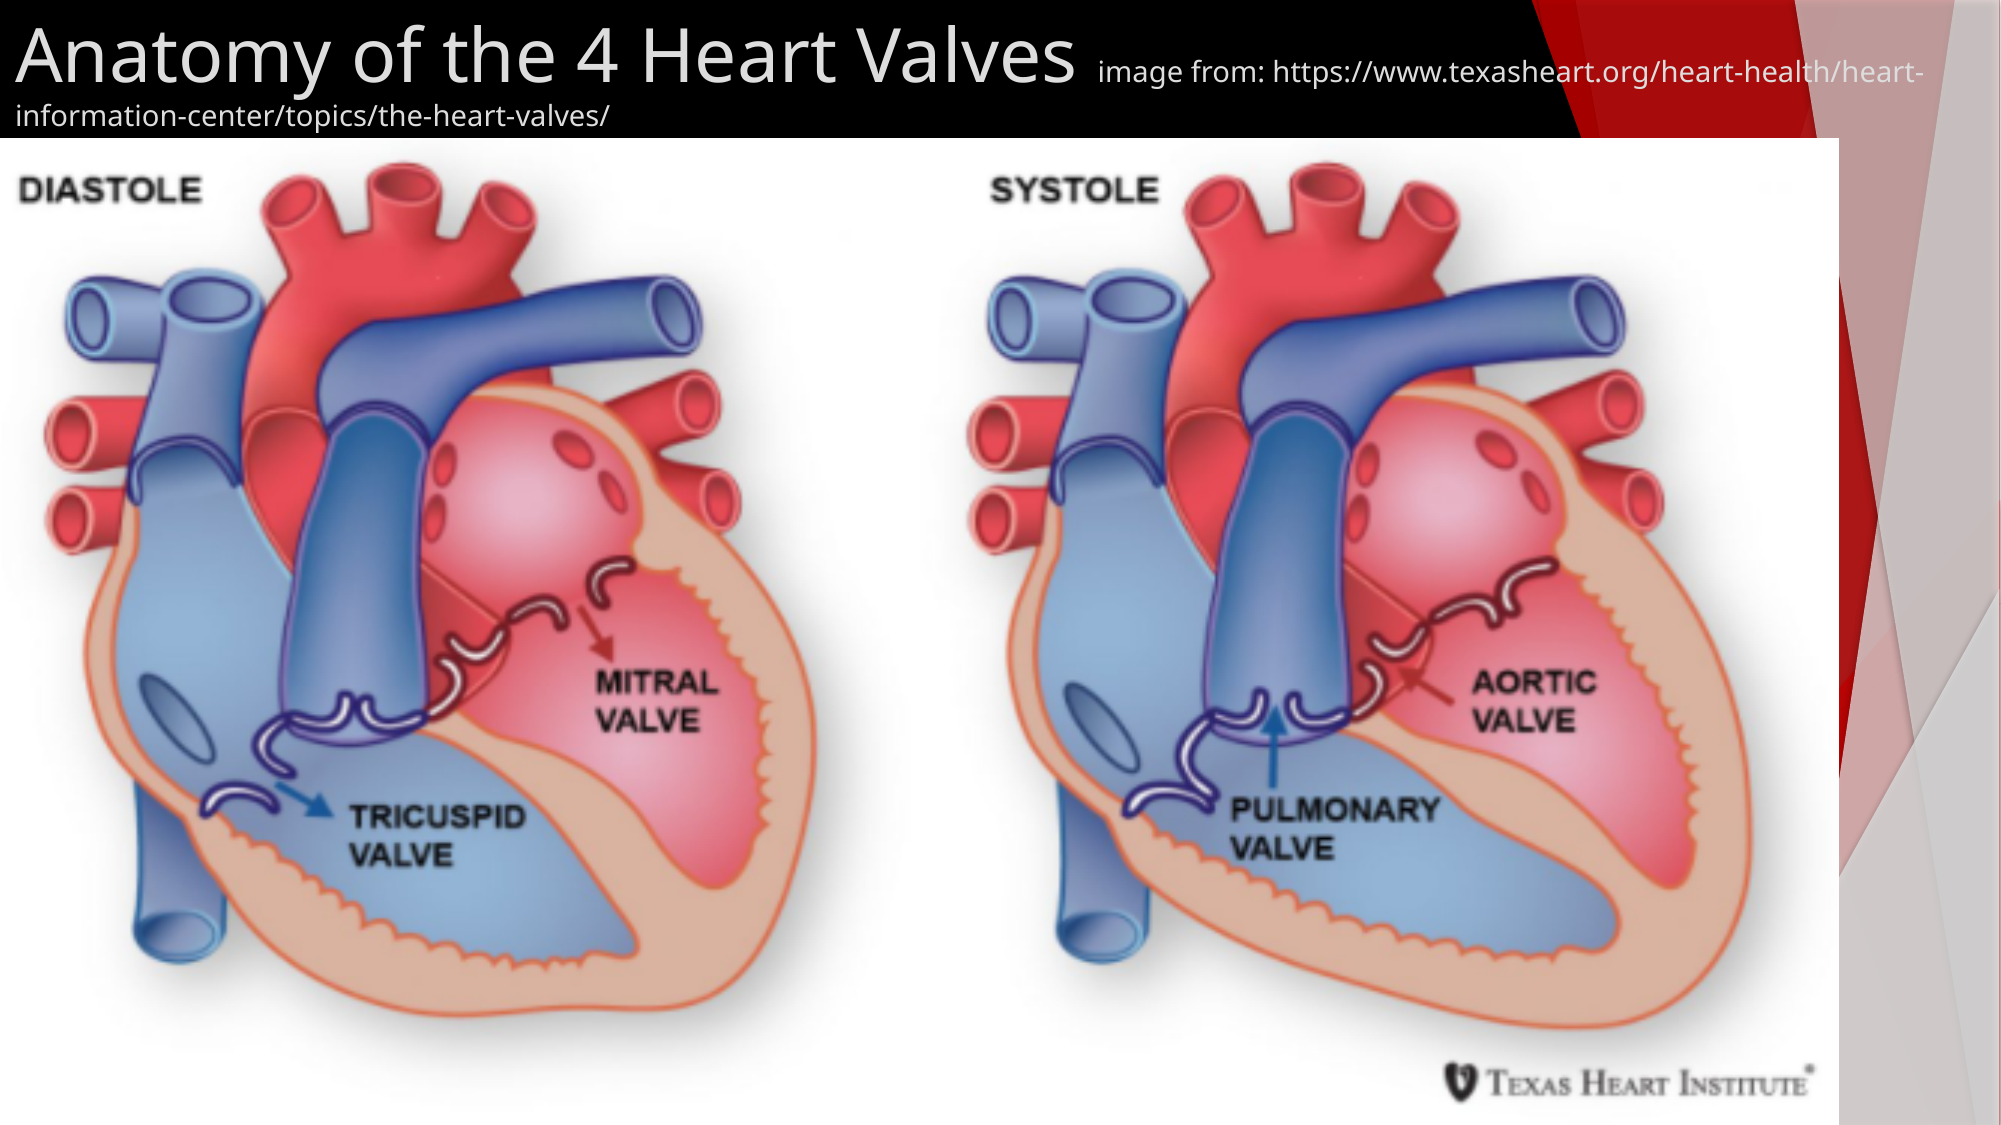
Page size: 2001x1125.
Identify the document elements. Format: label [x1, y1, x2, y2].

text_box [0, 0, 2000, 1125]
list [0, 138, 1840, 1125]
